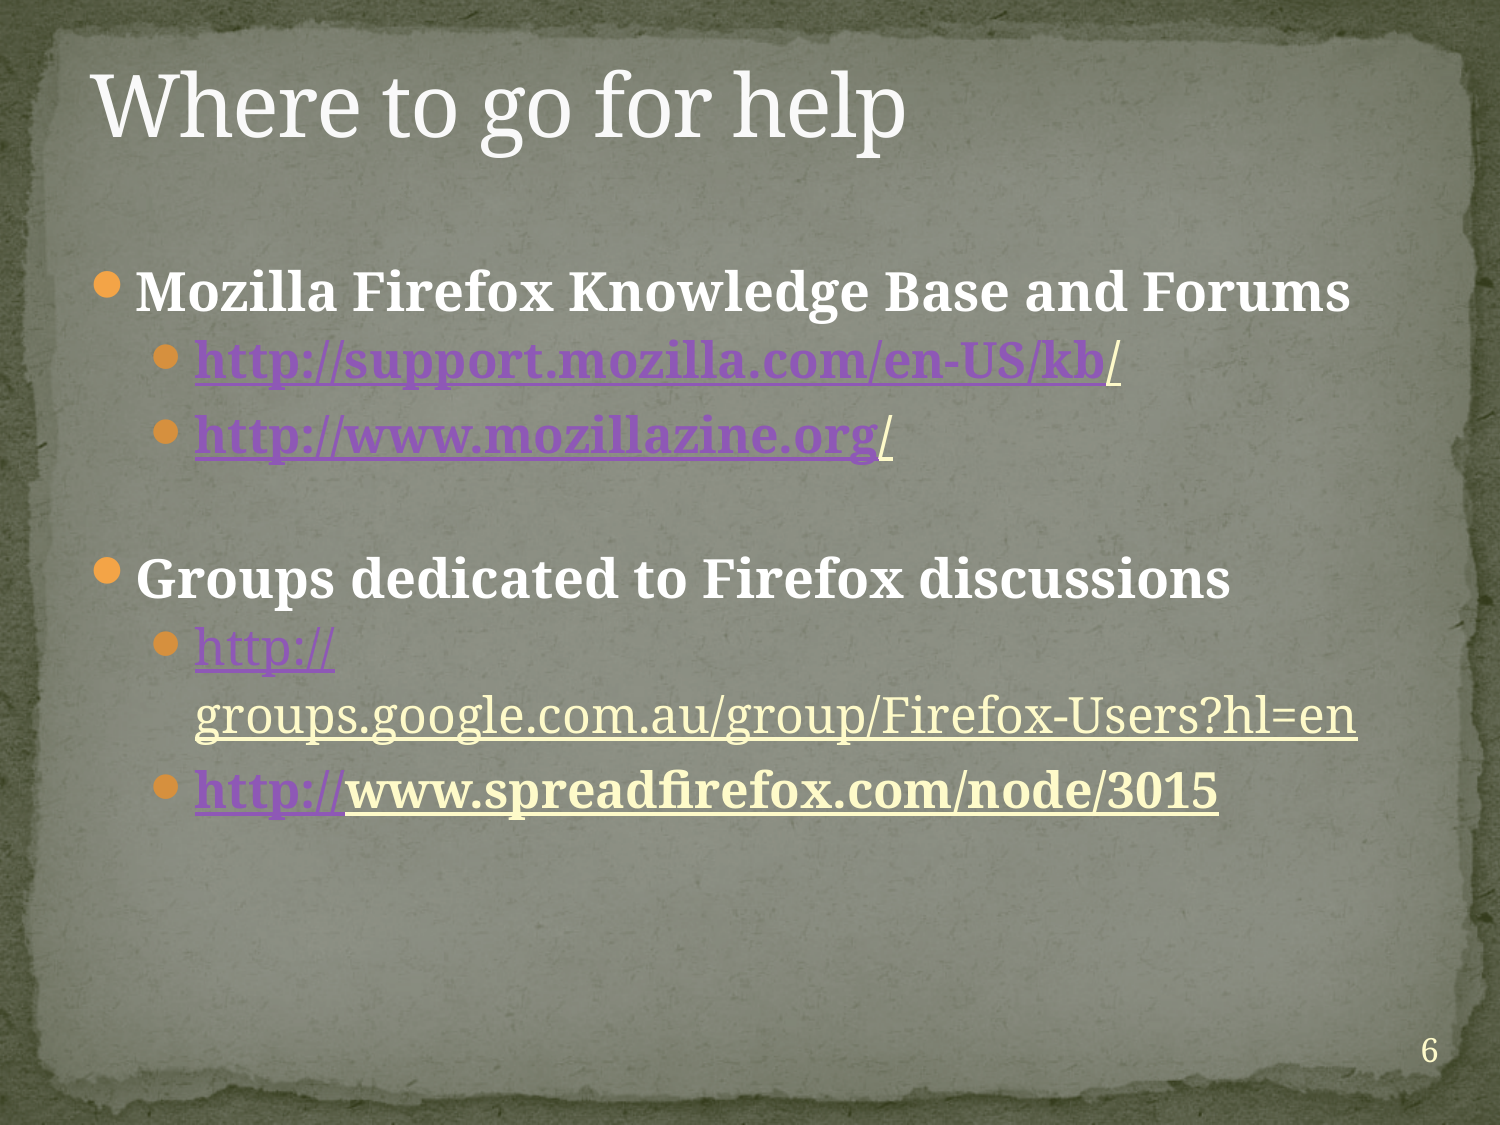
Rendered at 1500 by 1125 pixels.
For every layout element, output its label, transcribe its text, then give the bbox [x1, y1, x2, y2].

title Where to go for help [74, 24, 1425, 163]
list Mozilla Firefox Knowledge Base and Forums http://support.mozilla.com/en-US/kb/ http://www.mozillazine.org/ Groups dedicated to Firefox discussions http://groups.google.com.au/group/Firefox-Users?hl=en http://www.spreadfirefox.com/node/3015 [75, 249, 1425, 1000]
slide_number 6 [1379, 1014, 1480, 1089]
